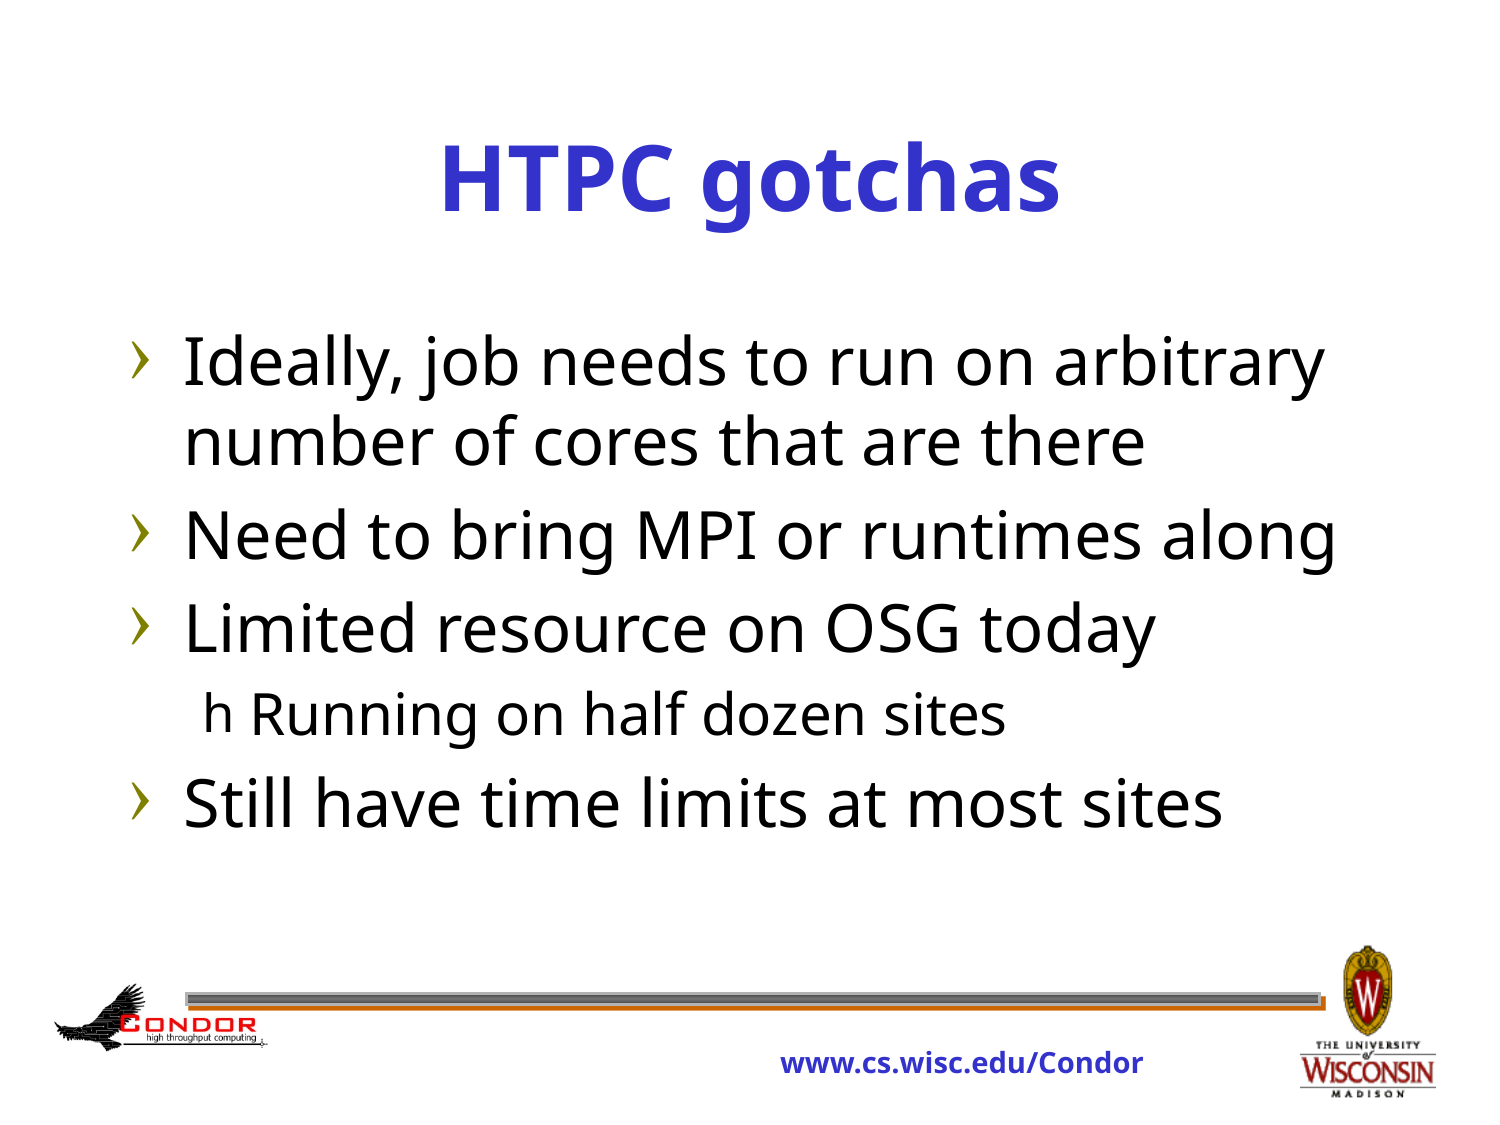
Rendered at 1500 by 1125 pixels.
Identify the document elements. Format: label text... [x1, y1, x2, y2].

title HTPC gotchas [112, 99, 1388, 251]
list Ideally, job needs to run on arbitrary number of cores that are there Need to bring MPI or runtimes along Limited resource on OSG today Running on half dozen sites Still have time limits at most sites [112, 311, 1388, 926]
picture [1300, 944, 1436, 1101]
picture [50, 980, 268, 1054]
